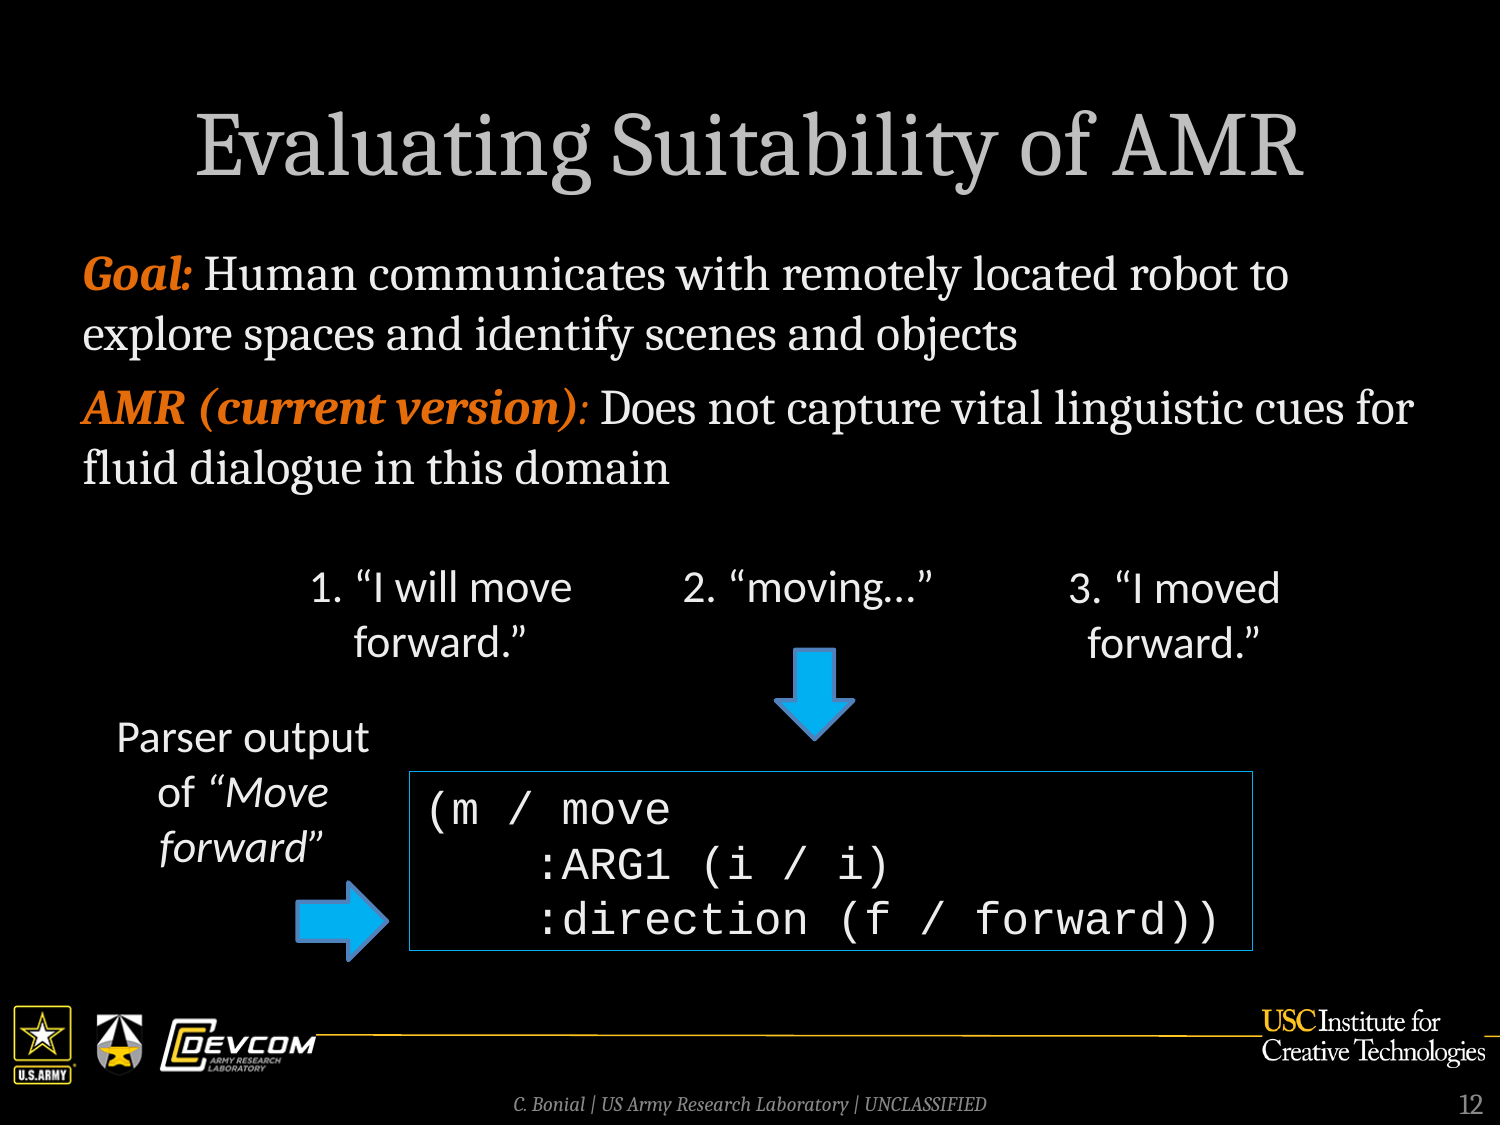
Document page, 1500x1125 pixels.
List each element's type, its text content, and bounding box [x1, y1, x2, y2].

text_box [295, 880, 390, 963]
text_box Parser output of “Move forward” [80, 699, 406, 879]
text_box 3. “I moved forward.” [964, 550, 1385, 676]
text_box 1. “I will move forward.” [216, 548, 665, 674]
title Evaluating Suitability of AMR [74, 44, 1426, 232]
text_box 2. “moving…” [584, 548, 1033, 619]
picture [12, 1004, 316, 1086]
slide_number 12 [1444, 1078, 1492, 1125]
picture [1262, 1009, 1485, 1068]
text_box [773, 647, 856, 742]
list Goal: Human communicates with remotely located robot to explore spaces and identify scenes and objects AMR (current version): Does not capture vital linguistic cues for fluid dialogue in this domain [74, 232, 1426, 507]
text_box (m / move :ARG1 (i / i) :direction (f / forward)) [409, 771, 1253, 951]
